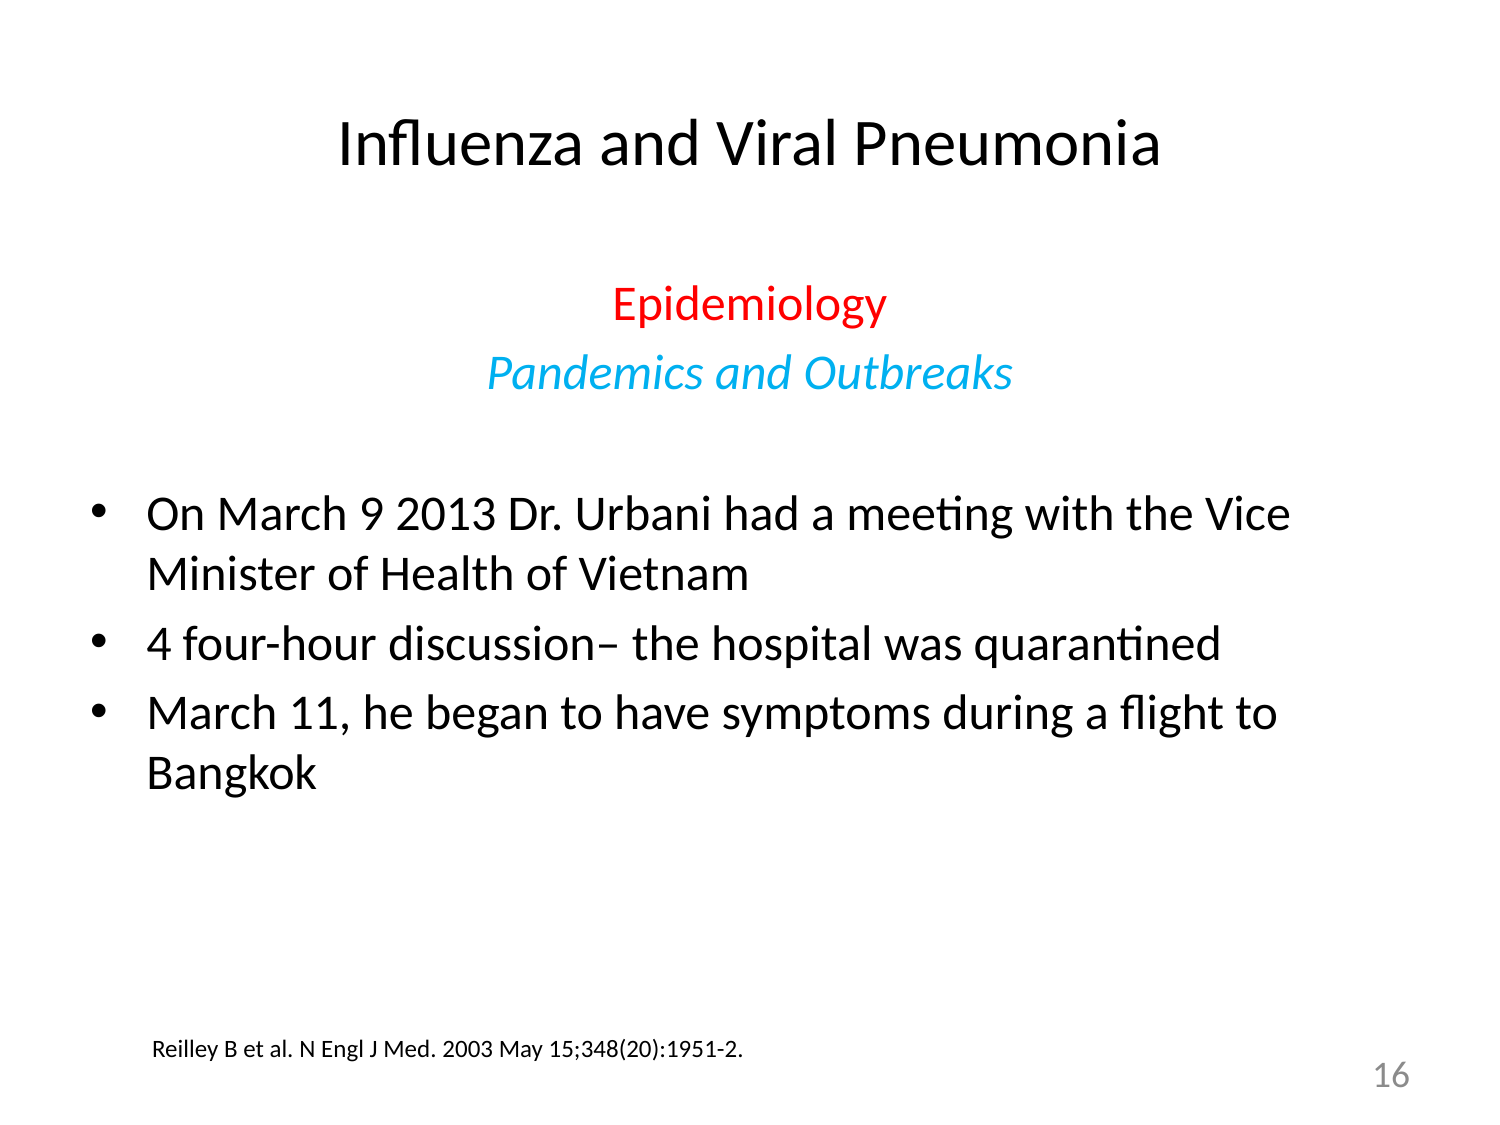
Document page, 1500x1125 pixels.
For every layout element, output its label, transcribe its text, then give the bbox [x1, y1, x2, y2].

title Influenza and Viral Pneumonia [75, 45, 1425, 233]
text_box Reilley B et al. N Engl J Med. 2003 May 15;348(20):1951-2. [137, 1025, 1188, 1070]
list Epidemiology Pandemics and Outbreaks On March 9 2013 Dr. Urbani had a meeting with the Vice Minister of Health of Vietnam 4 four-hour discussion– the hospital was quarantined March 11, he began to have symptoms during a flight to Bangkok [75, 262, 1425, 1005]
slide_number 16 [1074, 1042, 1425, 1103]
